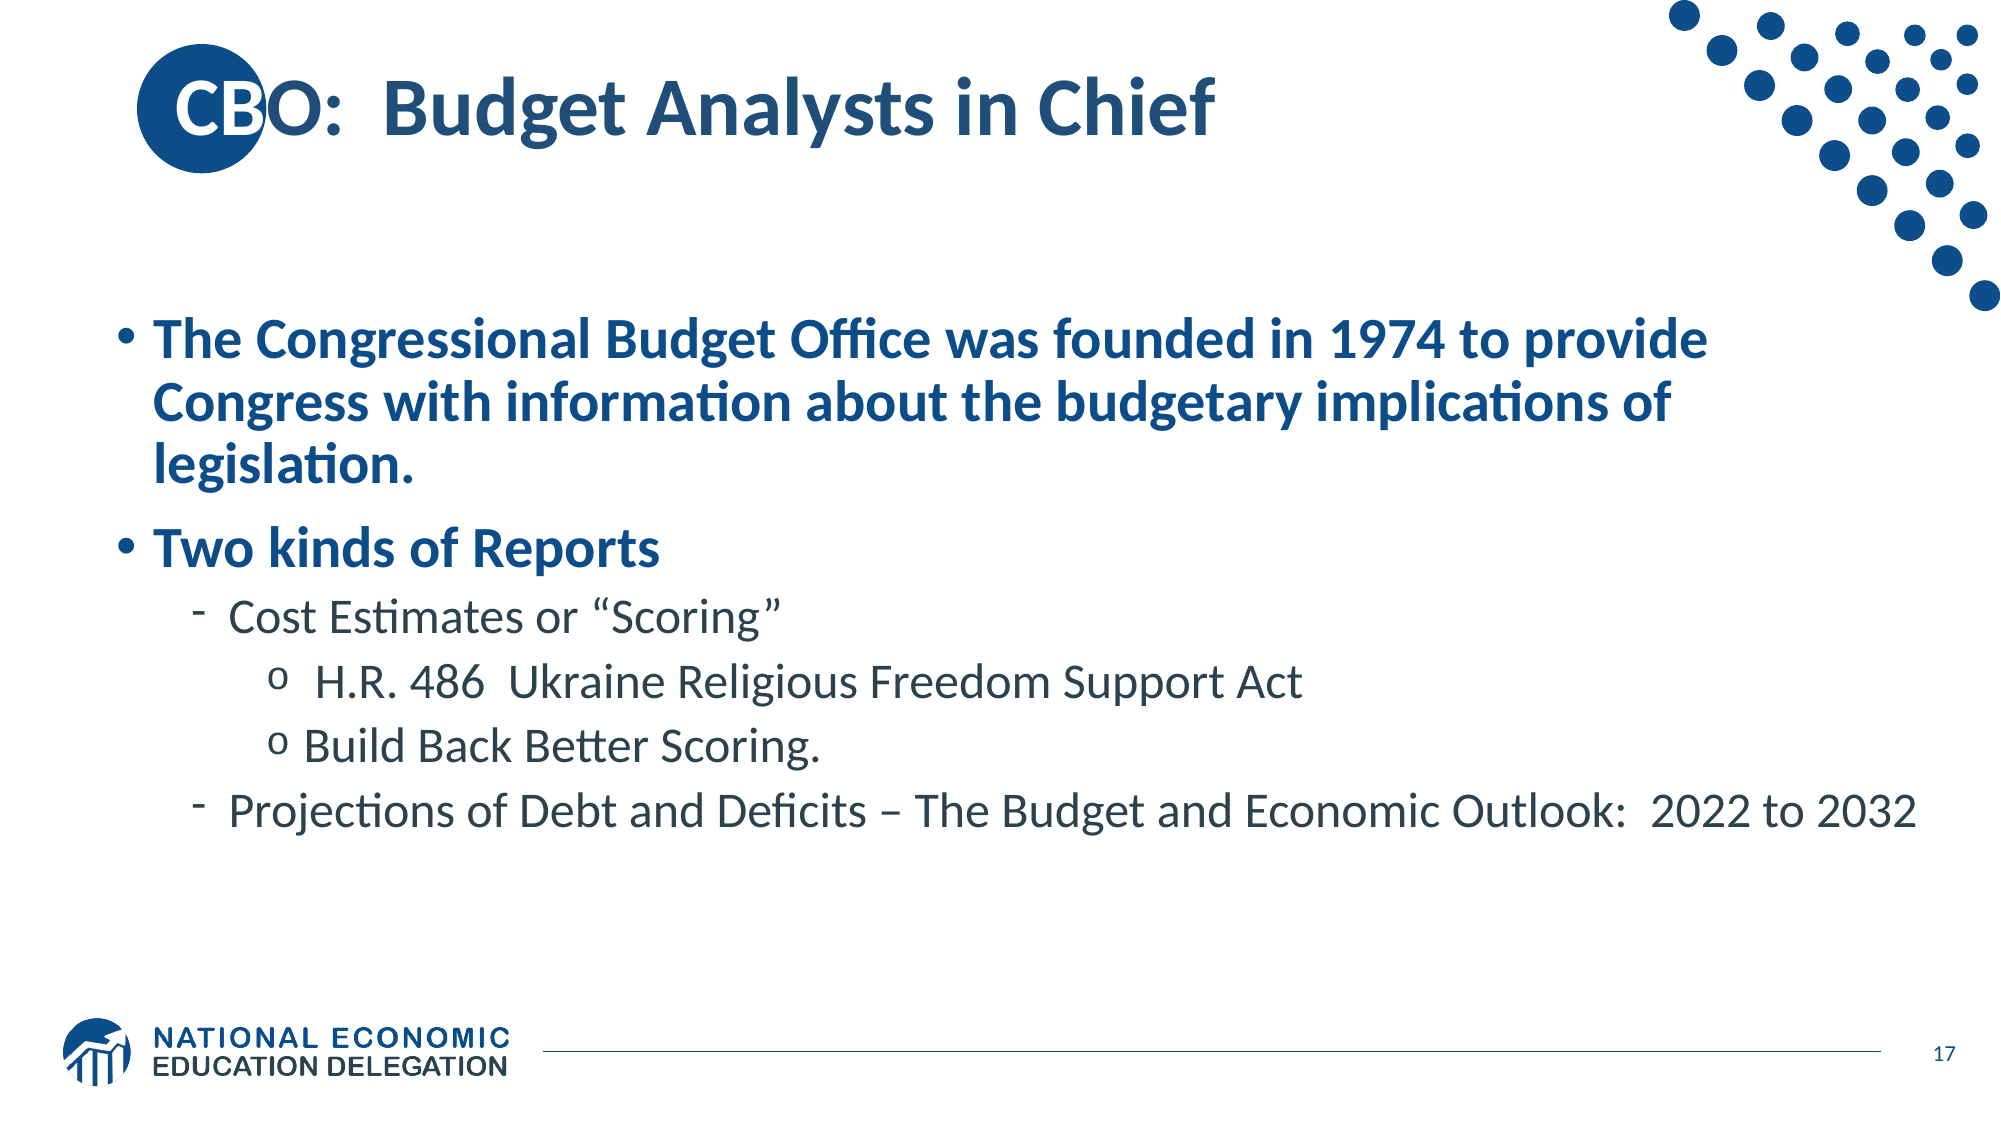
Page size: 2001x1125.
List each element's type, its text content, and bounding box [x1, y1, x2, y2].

list The Congressional Budget Office was founded in 1974 to provide Congress with information about the budgetary implications of legislation. Two kinds of Reports Cost Estimates or “Scoring” H.R. 486 Ukraine Religious Freedom Support Act Build Back Better Scoring. Projections of Debt and Deficits – The Budget and Economic Outlook: 2022 to 2032 [101, 257, 1937, 972]
title CBO: Budget Analysts in Chief [141, 0, 1867, 218]
slide_number 17 [1521, 1022, 1972, 1082]
picture [55, 1013, 520, 1091]
